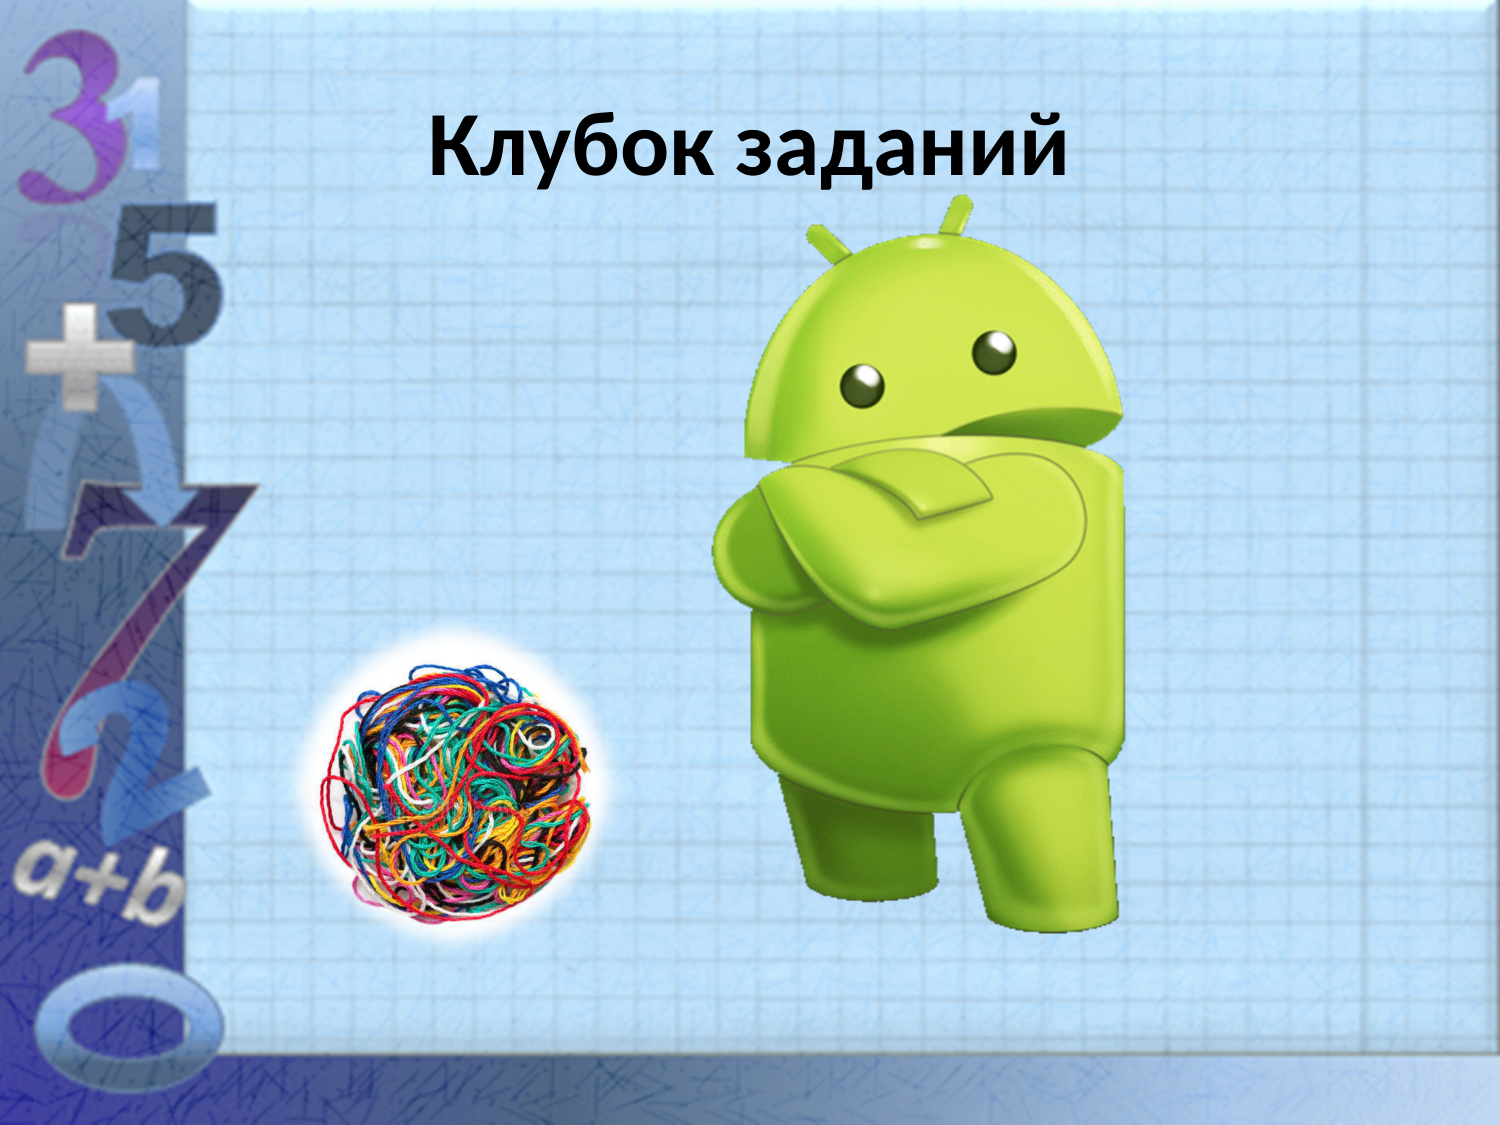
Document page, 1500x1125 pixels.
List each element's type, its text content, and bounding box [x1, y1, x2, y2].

picture [0, 0, 1500, 1125]
title Клубок заданий [75, 45, 1425, 233]
